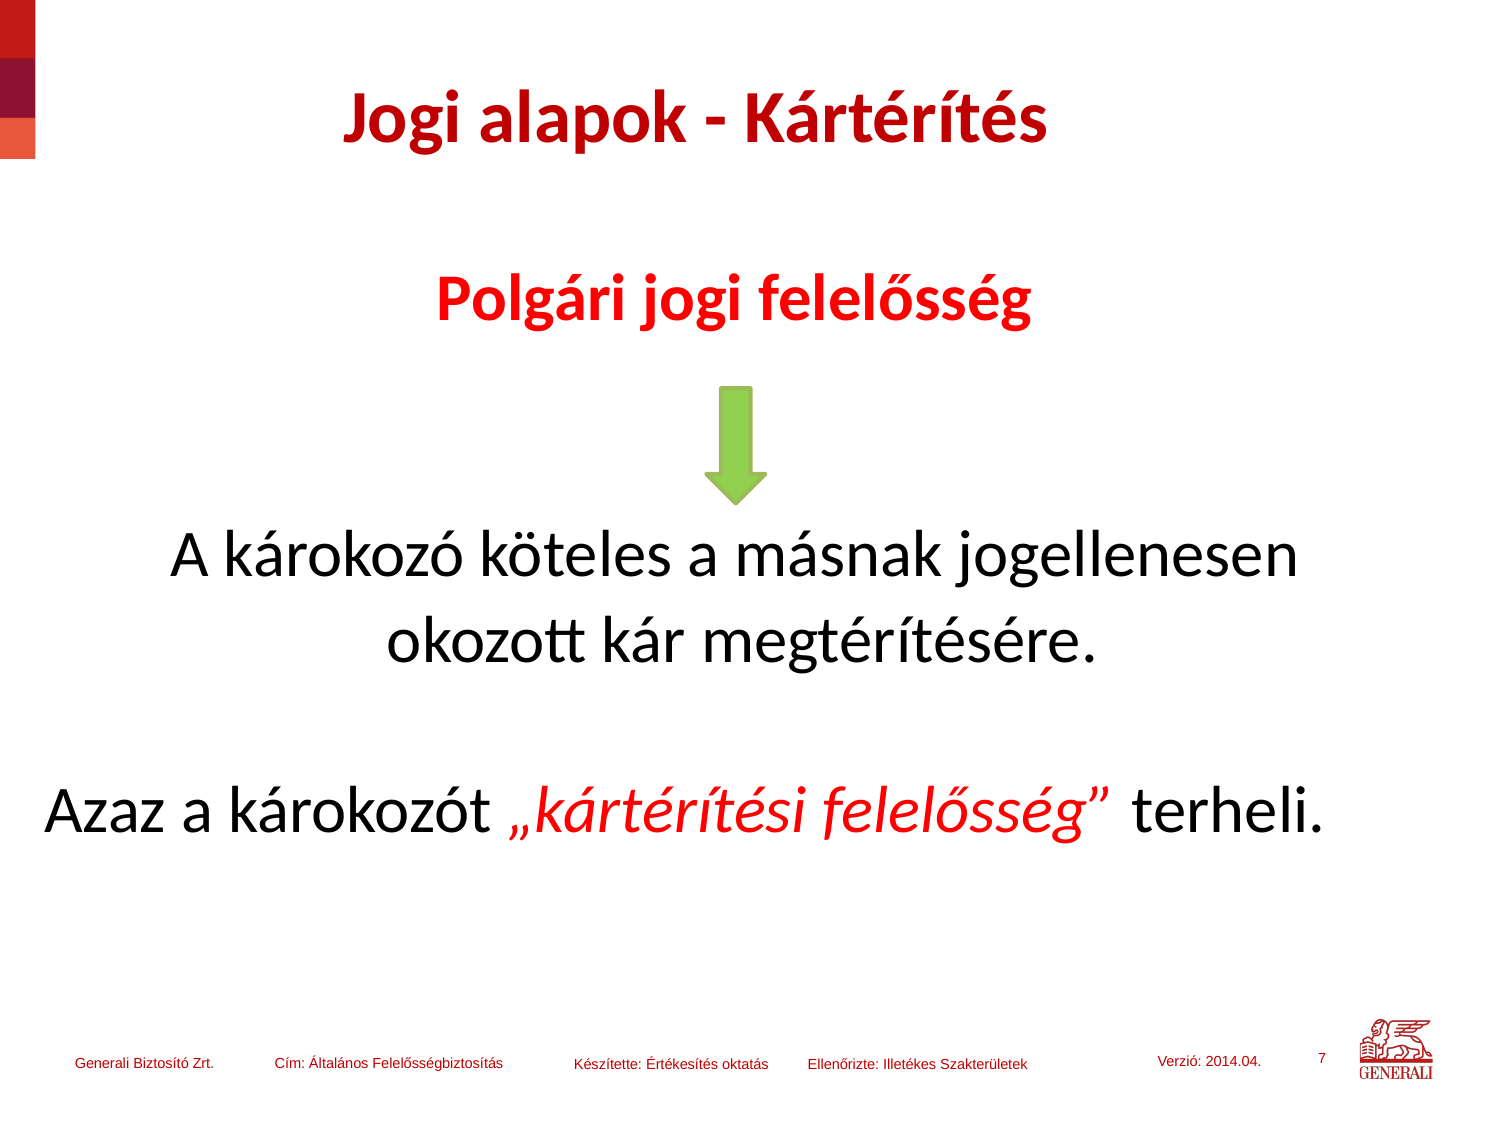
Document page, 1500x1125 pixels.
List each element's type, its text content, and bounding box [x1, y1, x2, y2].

list Polgári jogi felelősség A károkozó köteles a másnak jogellenesen okozott kár megtérítésére. Azaz a károkozót „kártérítési felelősség” terheli. [29, 255, 1441, 906]
text_box [704, 386, 768, 506]
title Jogi alapok - Kártérítés [76, 42, 1316, 183]
